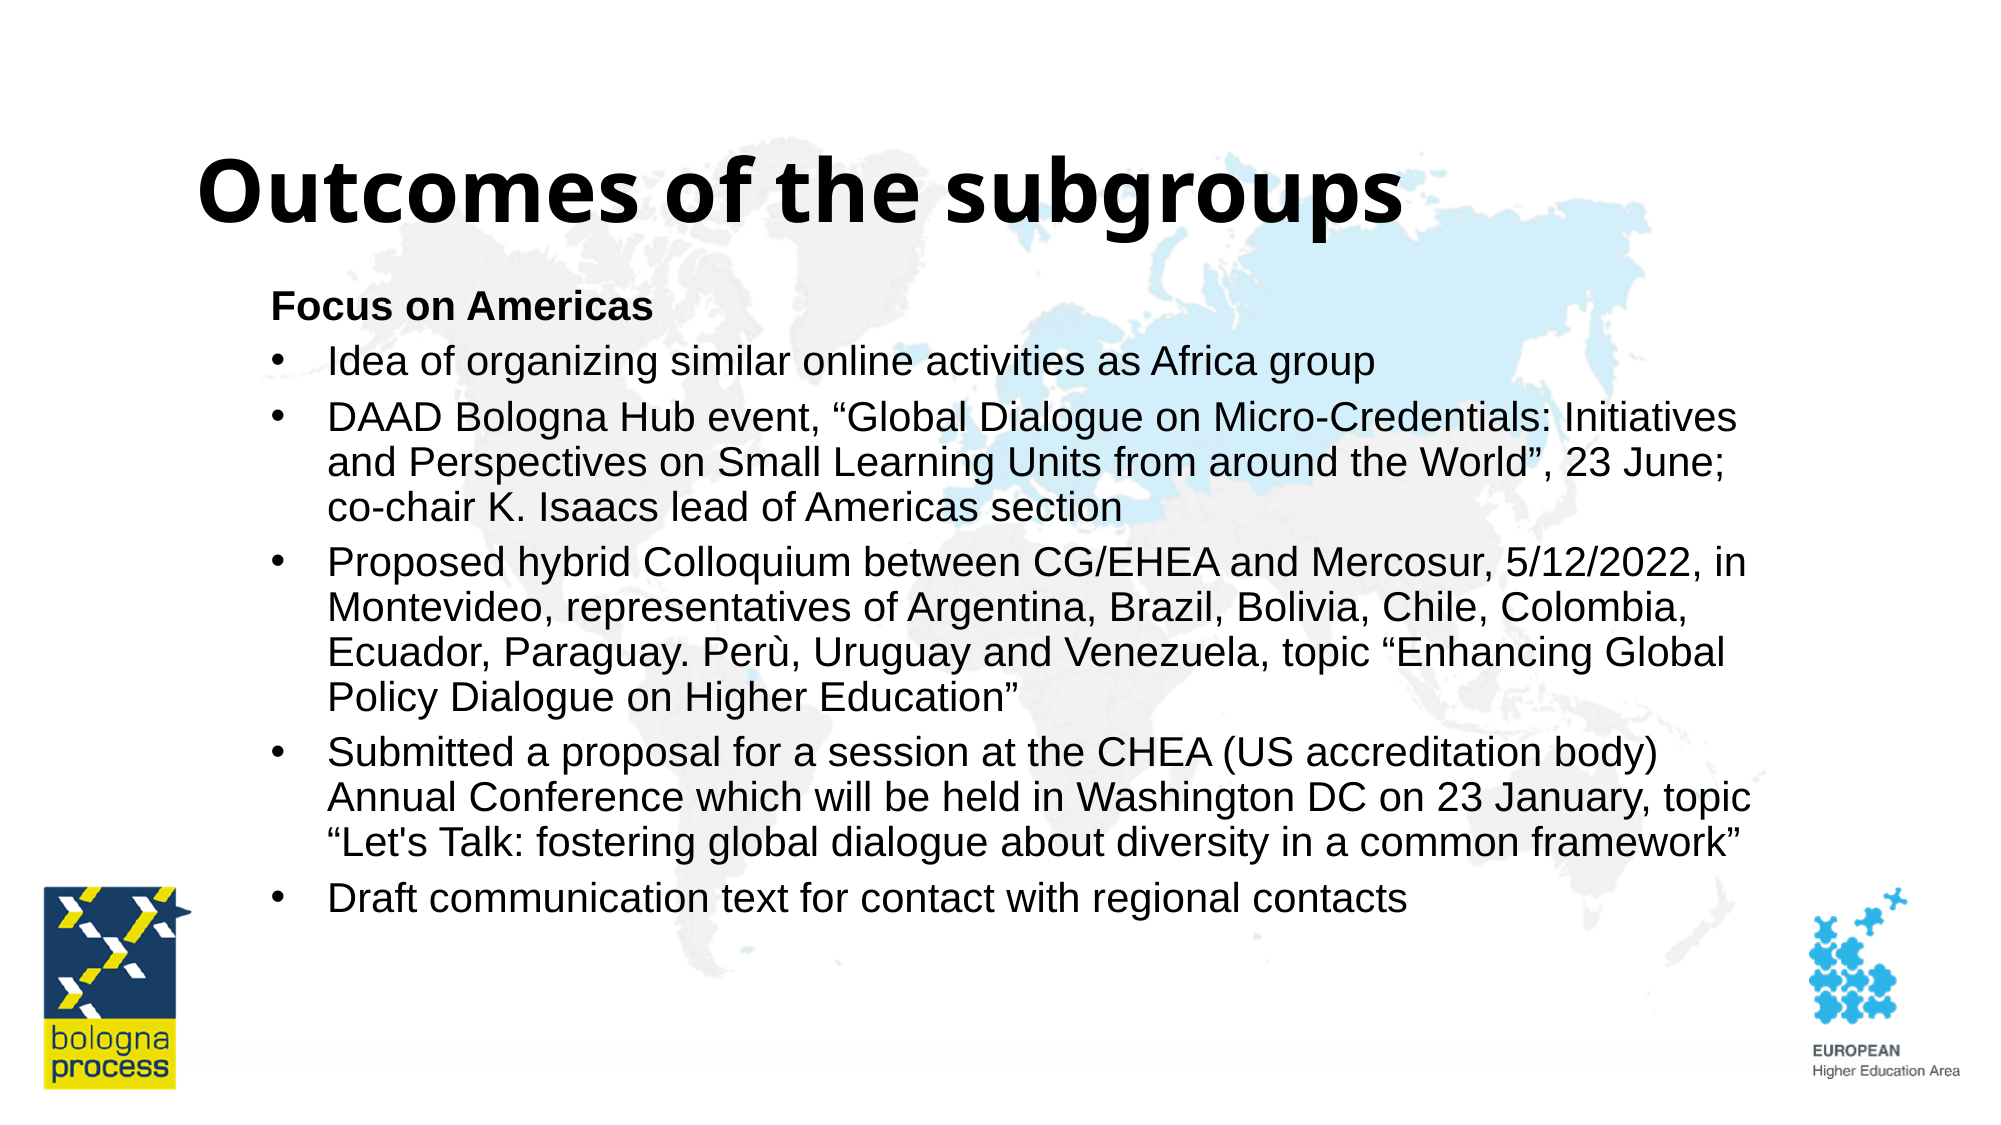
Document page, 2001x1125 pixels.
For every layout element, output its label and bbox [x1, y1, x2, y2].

picture [16, 80, 1960, 1105]
